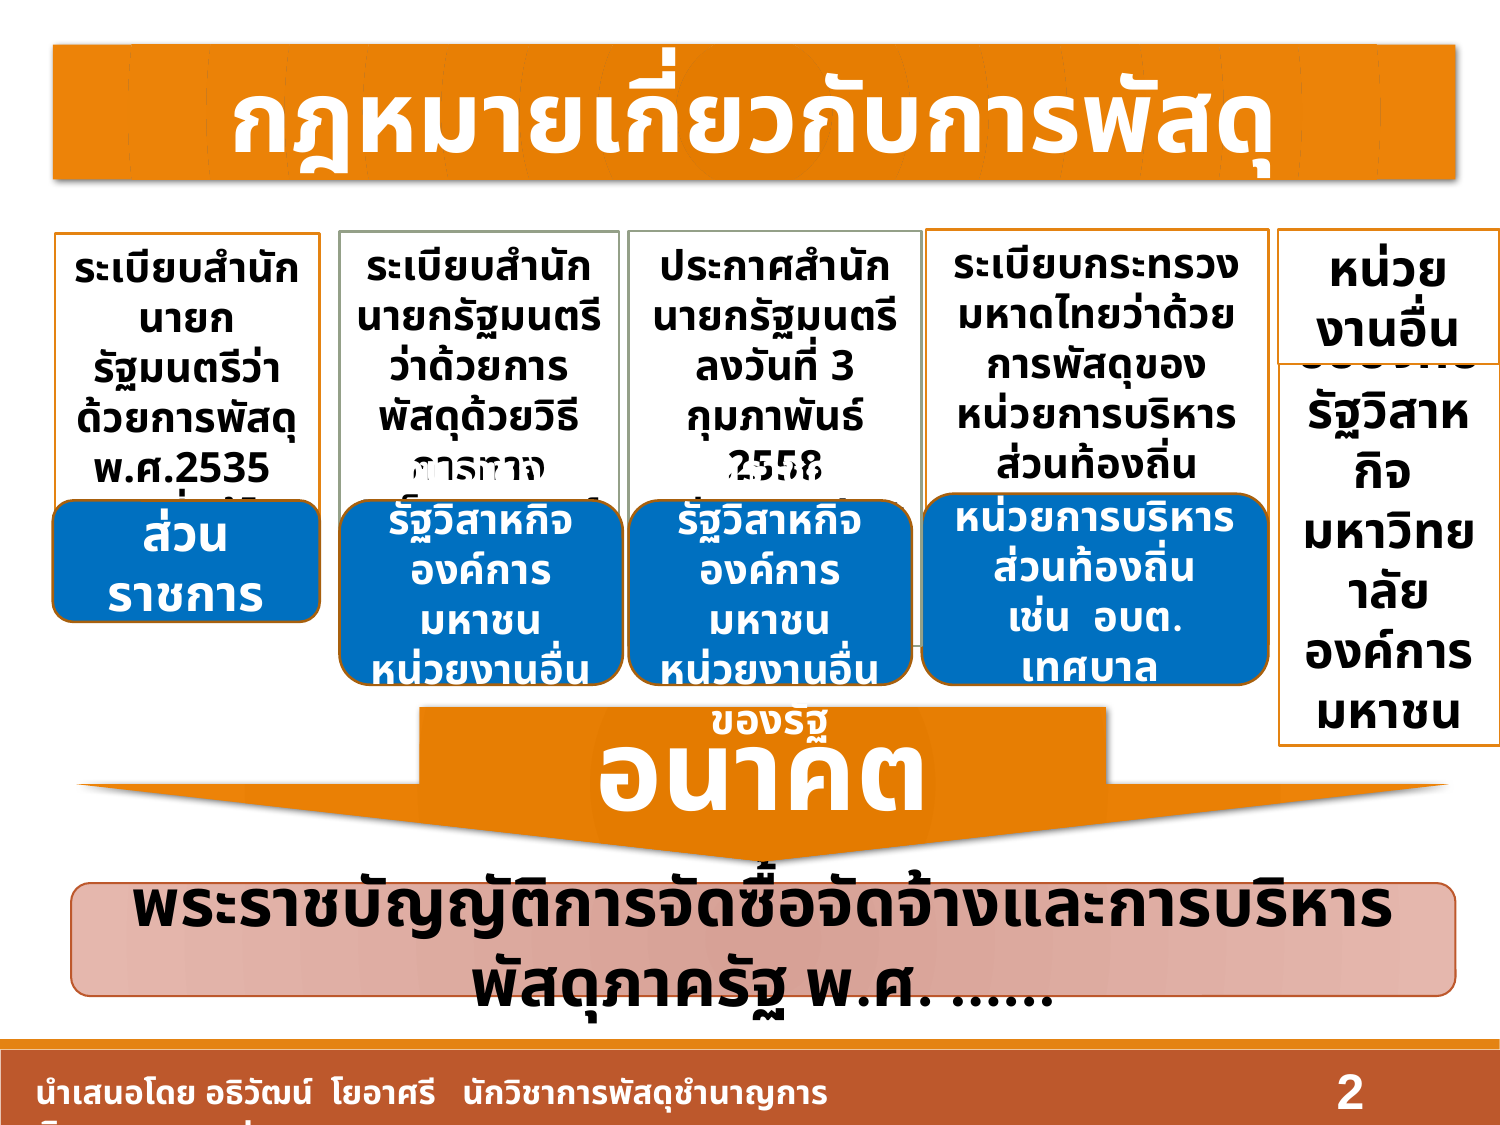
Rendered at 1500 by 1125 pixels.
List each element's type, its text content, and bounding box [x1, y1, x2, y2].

text_box ส่วนราชการ รัฐวิสาหกิจ องค์การมหาชน หน่วยงานอื่นของรัฐ [627, 499, 914, 687]
text_box ข้อบังคับ รัฐวิสาหกิจ มหาวิทยาลัย องค์การมหาชน [1278, 365, 1500, 747]
slide_number 2 [1217, 1059, 1380, 1120]
text_box ระเบียบสำนักนายกรัฐมนตรีว่าด้วยการพัสดุด้วยวิธีการทางอิเล็กทรอนิกส์ พ.ศ.2549 [338, 230, 620, 524]
text_box ระเบียบสำนักนายกรัฐมนตรีว่าด้วยการพัสดุ พ.ศ.2535 และที่แก้ไขเพิ่มเติม [54, 232, 321, 514]
text_box ประกาศสำนักนายกรัฐมนตรี ลงวันที่ 3 กุมภาพันธ์ 2558 (วิธี e-Market และวิธี e-Bidding) [627, 230, 923, 647]
text_box พระราชบัญญัติการจัดซื้อจัดจ้างและการบริหารพัสดุภาครัฐ พ.ศ. ...... [70, 882, 1457, 998]
text_box หน่วยการบริหารส่วนท้องถิ่น เช่น อบต. เทศบาล [920, 492, 1270, 687]
text_box กฎหมายเกี่ยวกับการพัสดุ [52, 44, 1456, 180]
text_box อนาคต [76, 707, 1450, 862]
text_box ส่วนราชการ รัฐวิสาหกิจ องค์การมหาชน หน่วยงานอื่นของรัฐ [338, 499, 625, 687]
text_box ระเบียบกระทรวงมหาดไทยว่าด้วยการพัสดุของหน่วยการบริหาร ส่วนท้องถิ่น พ.ศ.2535 และที่แก้ไขเพิ่มเติม [925, 228, 1270, 518]
text_box ส่วนราชการ [51, 499, 322, 624]
text_box หน่วยงานอื่น [1277, 228, 1500, 365]
